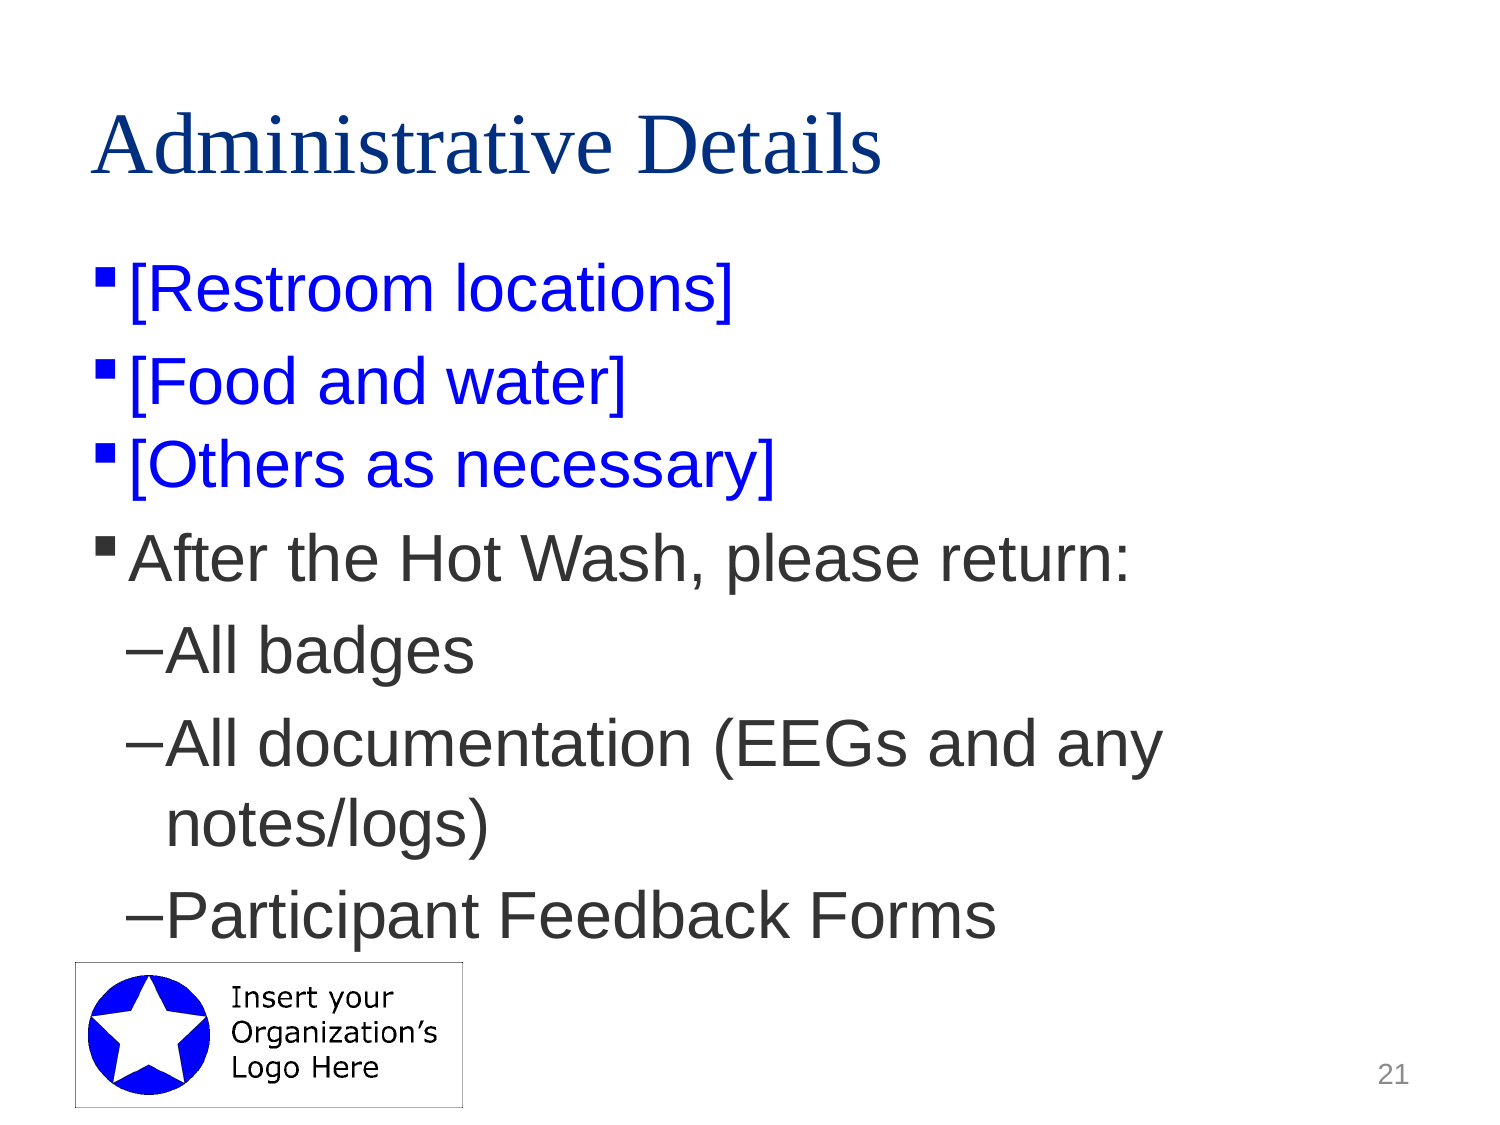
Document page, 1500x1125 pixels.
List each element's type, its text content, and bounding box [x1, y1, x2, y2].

list [Restroom locations] [Food and water] [Others as necessary] After the Hot Wash, please return: All badges All documentation (EEGs and any notes/logs) Participant Feedback Forms [75, 237, 1425, 980]
slide_number 21 [1074, 1042, 1425, 1103]
title Administrative Details [75, 45, 1425, 233]
picture [75, 980, 463, 1108]
